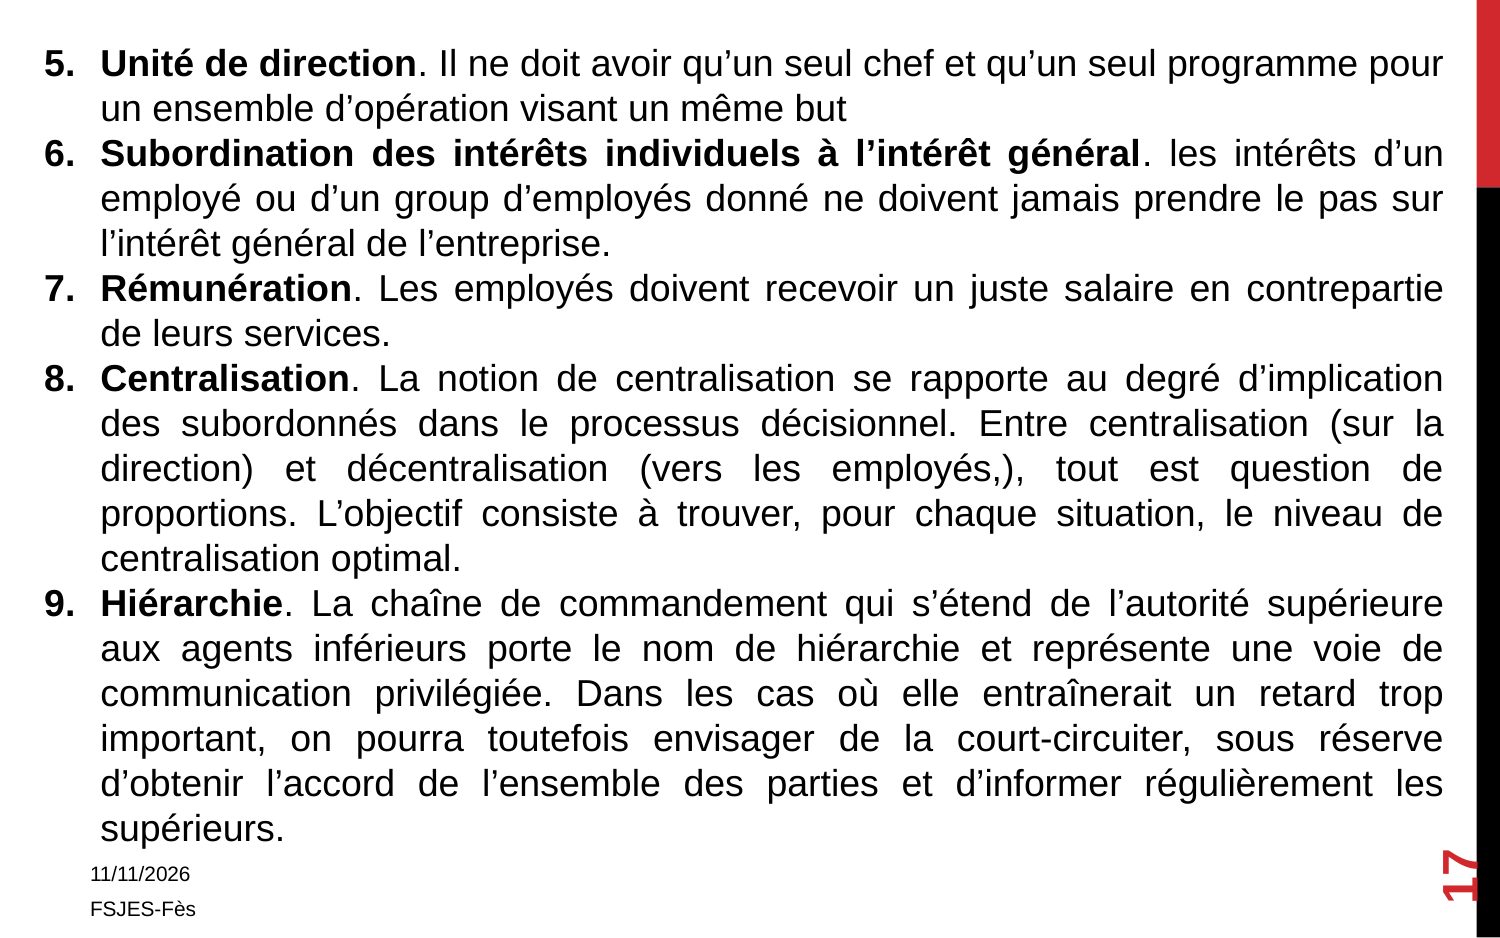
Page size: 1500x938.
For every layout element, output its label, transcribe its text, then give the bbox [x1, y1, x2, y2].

slide_number 17 [1427, 739, 1488, 920]
text_box Unité de direction. Il ne doit avoir qu’un seul chef et qu’un seul programme pour un ensemble d’opération visant un même but Subordination des intérêts individuels à l’intérêt général. les intérêts d’un employé ou d’un group d’employés donné ne doivent jamais prendre le pas sur l’intérêt général de l’entreprise. Rémunération. Les employés doivent recevoir un juste salaire en contrepartie de leurs services. Centralisation. La notion de centralisation se rapporte au degré d’implication des subordonnés dans le processus décisionnel. Entre centralisation (sur la direction) et décentralisation (vers les employés,), tout est question de proportions. L’objectif consiste à trouver, pour chaque situation, le niveau de centralisation optimal. Hiérarchie. La chaîne de commandement qui s’étend de l’autorité supérieure aux agents inférieurs porte le nom de hiérarchie et représente une voie de communication privilégiée. Dans les cas où elle entraînerait un retard trop important, on pourra toutefois envisager de la court-circuiter, sous réserve d’obtenir l’accord de l’ensemble des parties et d’informer régulièrement les supérieurs. [29, 31, 1459, 902]
footer FSJES-Fès [75, 902, 638, 927]
